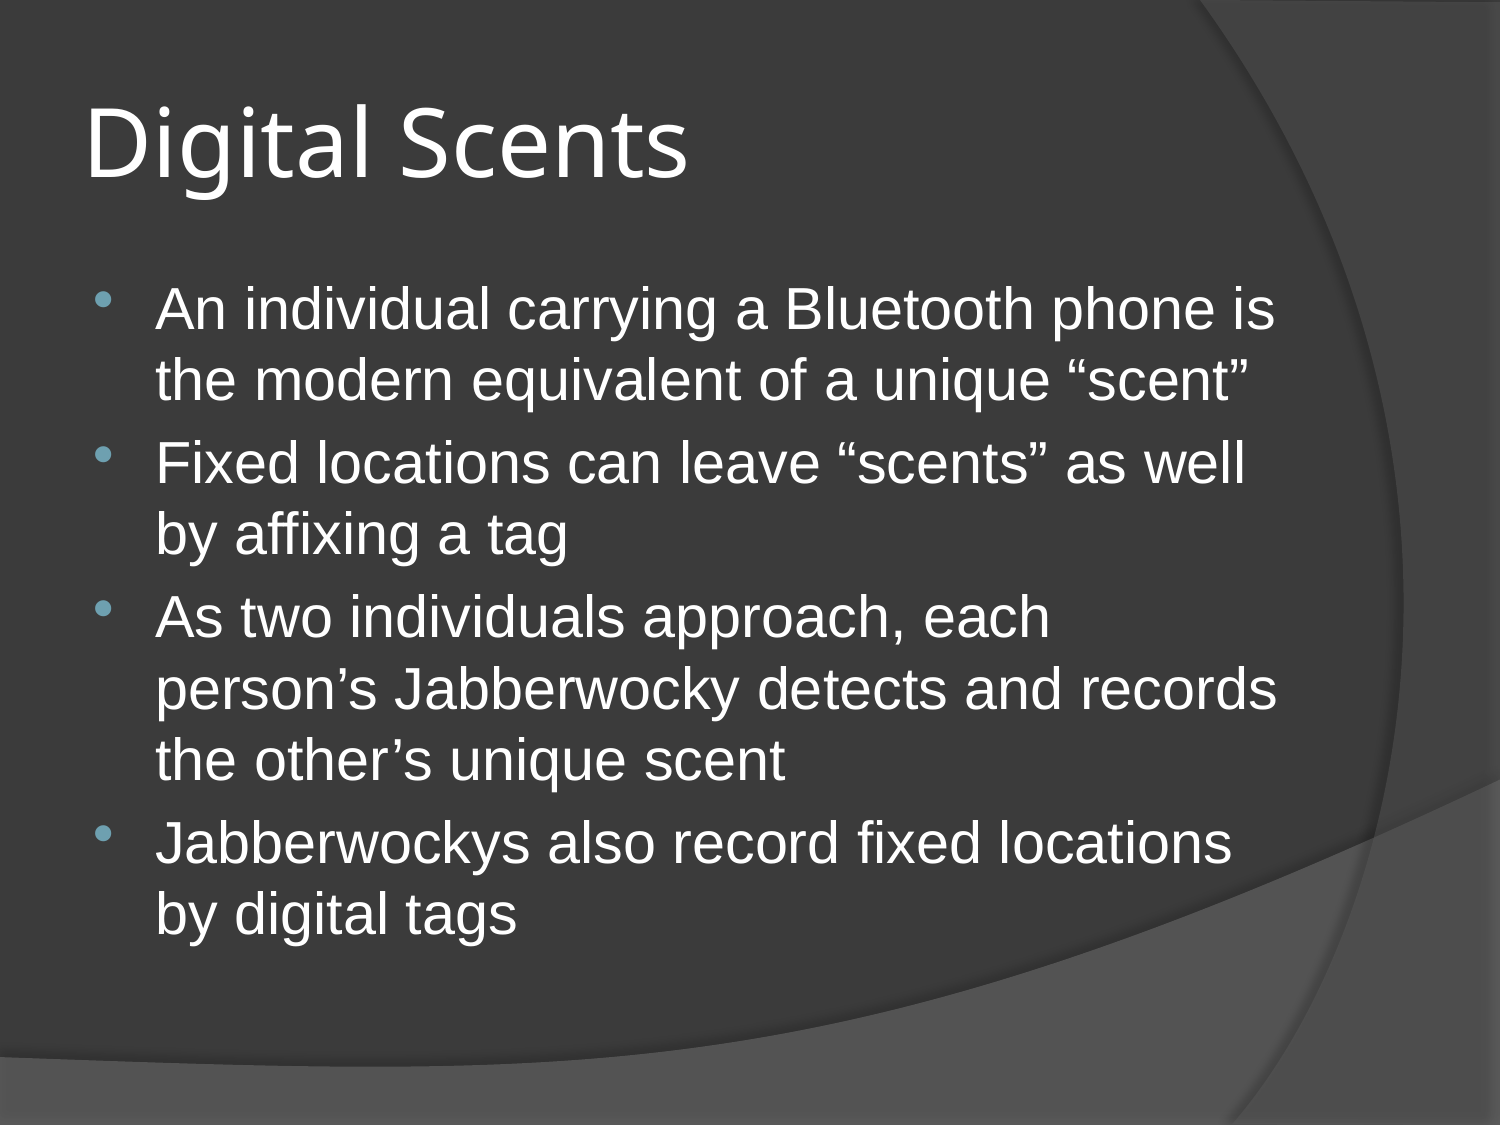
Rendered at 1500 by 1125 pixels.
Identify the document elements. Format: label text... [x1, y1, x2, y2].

title Digital Scents [75, 45, 1300, 233]
list An individual carrying a Bluetooth phone is the modern equivalent of a unique “scent” Fixed locations can leave “scents” as well by affixing a tag As two individuals approach, each person’s Jabberwocky detects and records the other’s unique scent Jabberwockys also record fixed locations by digital tags [75, 262, 1300, 1005]
